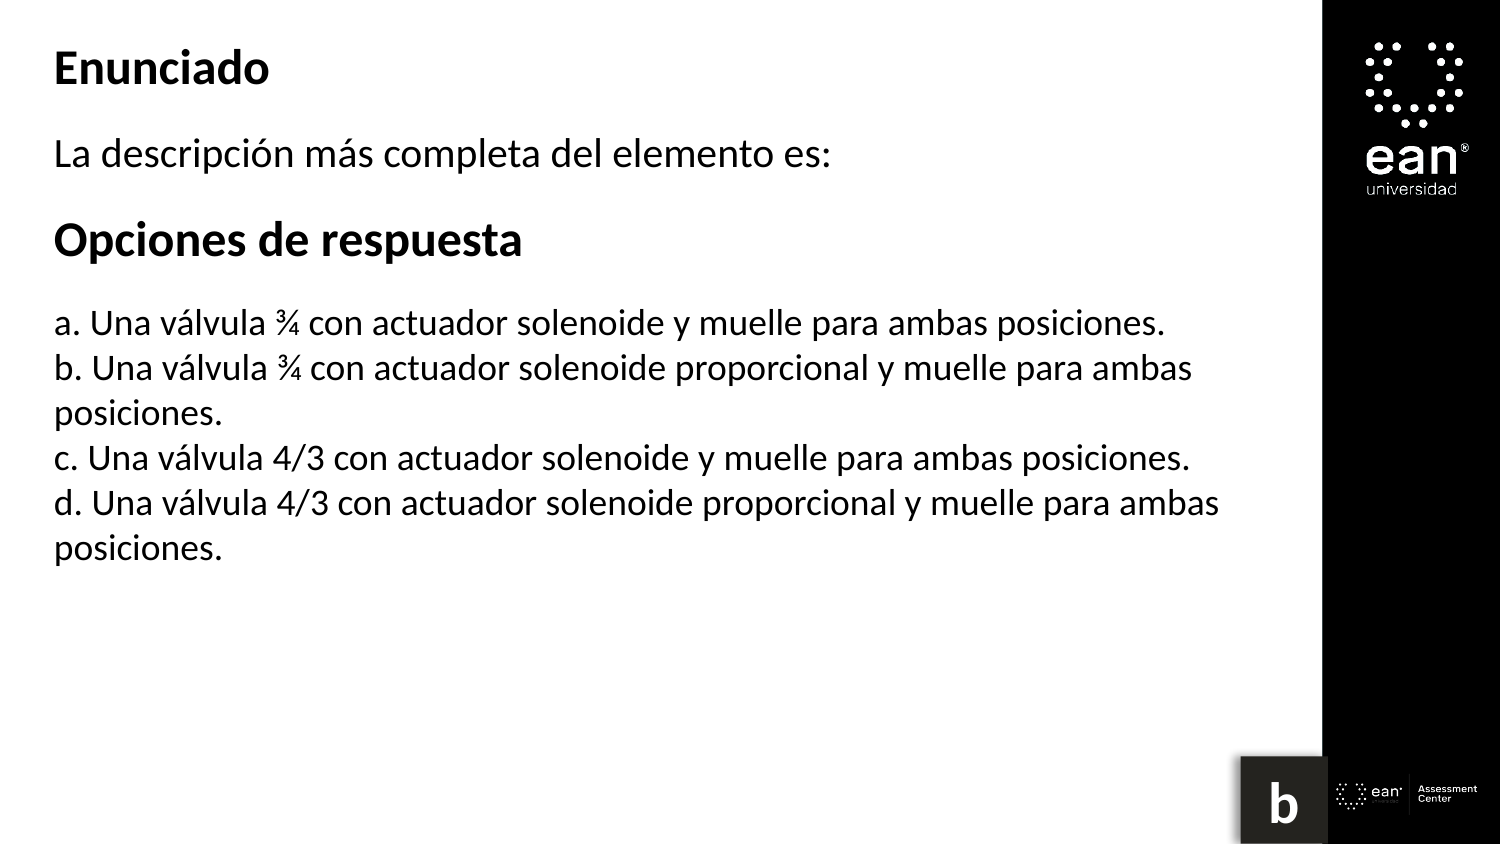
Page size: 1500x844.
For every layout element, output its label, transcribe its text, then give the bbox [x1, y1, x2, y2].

text_box Opciones de respuesta [39, 199, 797, 274]
text_box Enunciado [39, 27, 797, 102]
text_box a. Una válvula ¾ con actuador solenoide y muelle para ambas posiciones. b. Una válvula ¾ con actuador solenoide proporcional y muelle para ambas posiciones. c. Una válvula 4/3 con actuador solenoide y muelle para ambas posiciones. d. Una válvula 4/3 con actuador solenoide proporcional y muelle para ambas posiciones. [39, 290, 1285, 575]
text_box b [1239, 754, 1330, 844]
text_box La descripción más completa del elemento es: [39, 118, 1285, 184]
picture [0, 0, 1500, 844]
